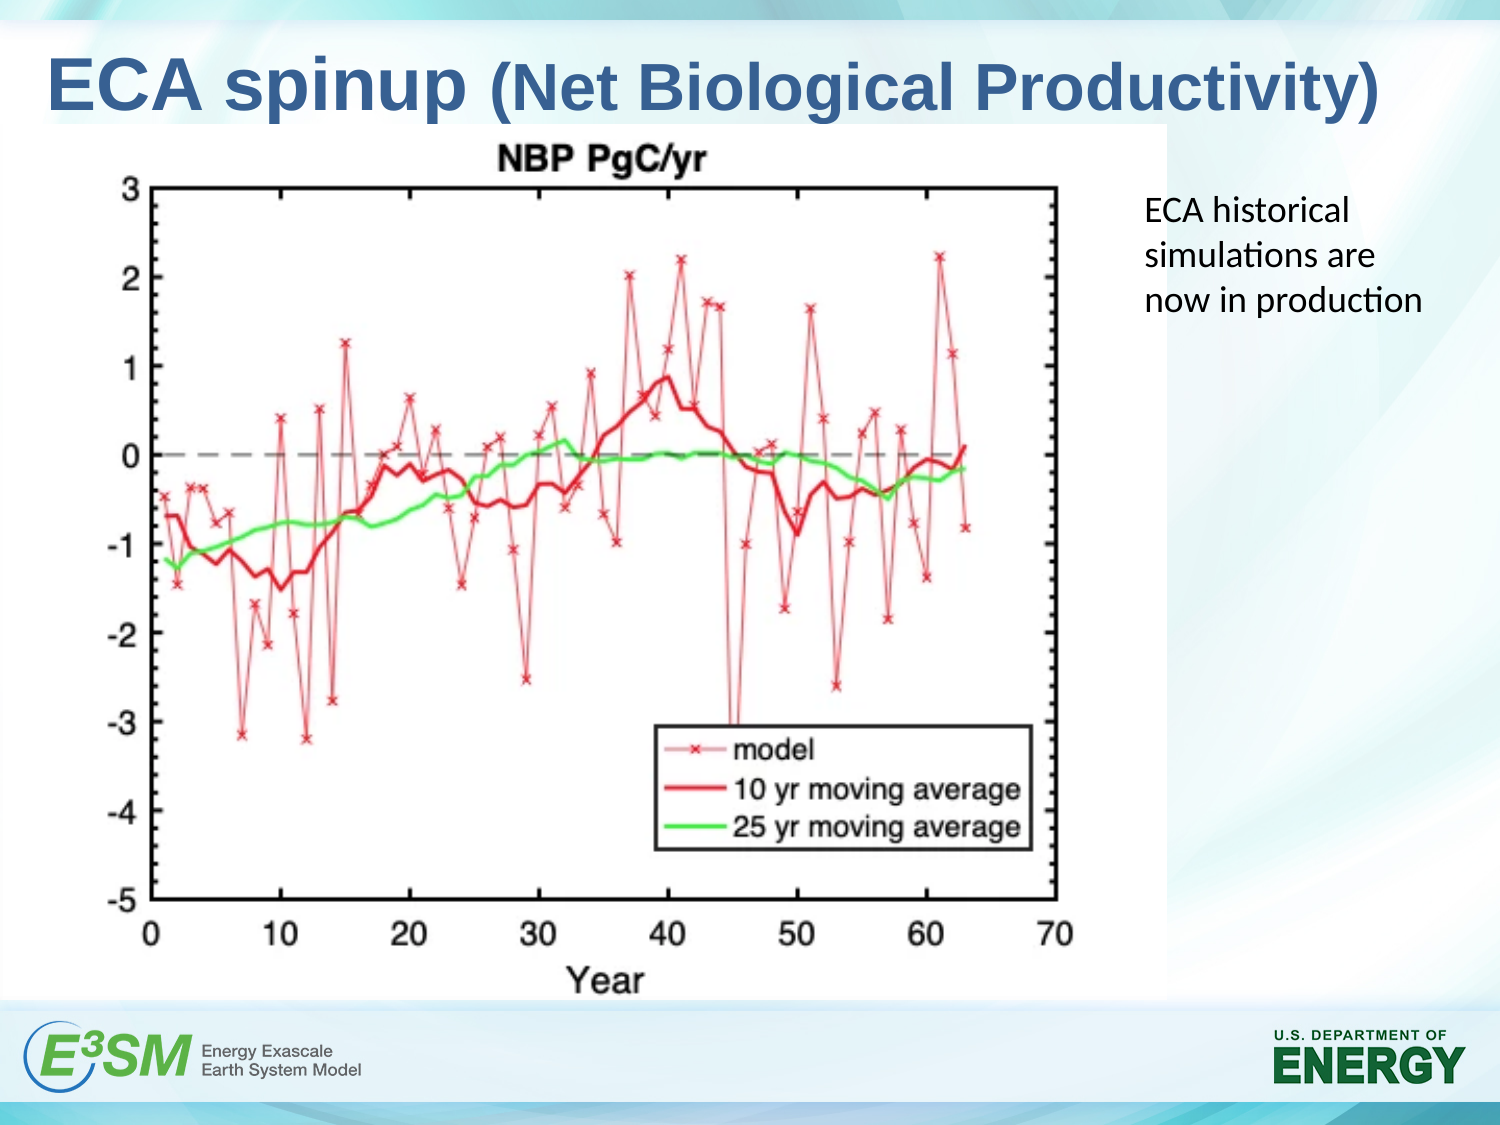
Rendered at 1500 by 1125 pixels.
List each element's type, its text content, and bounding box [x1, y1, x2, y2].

text_box ECA historical simulations are now in production [1171, 178, 1446, 328]
picture [0, 0, 1500, 1125]
title ECA spinup (Net Biological Productivity) [46, 45, 1397, 125]
